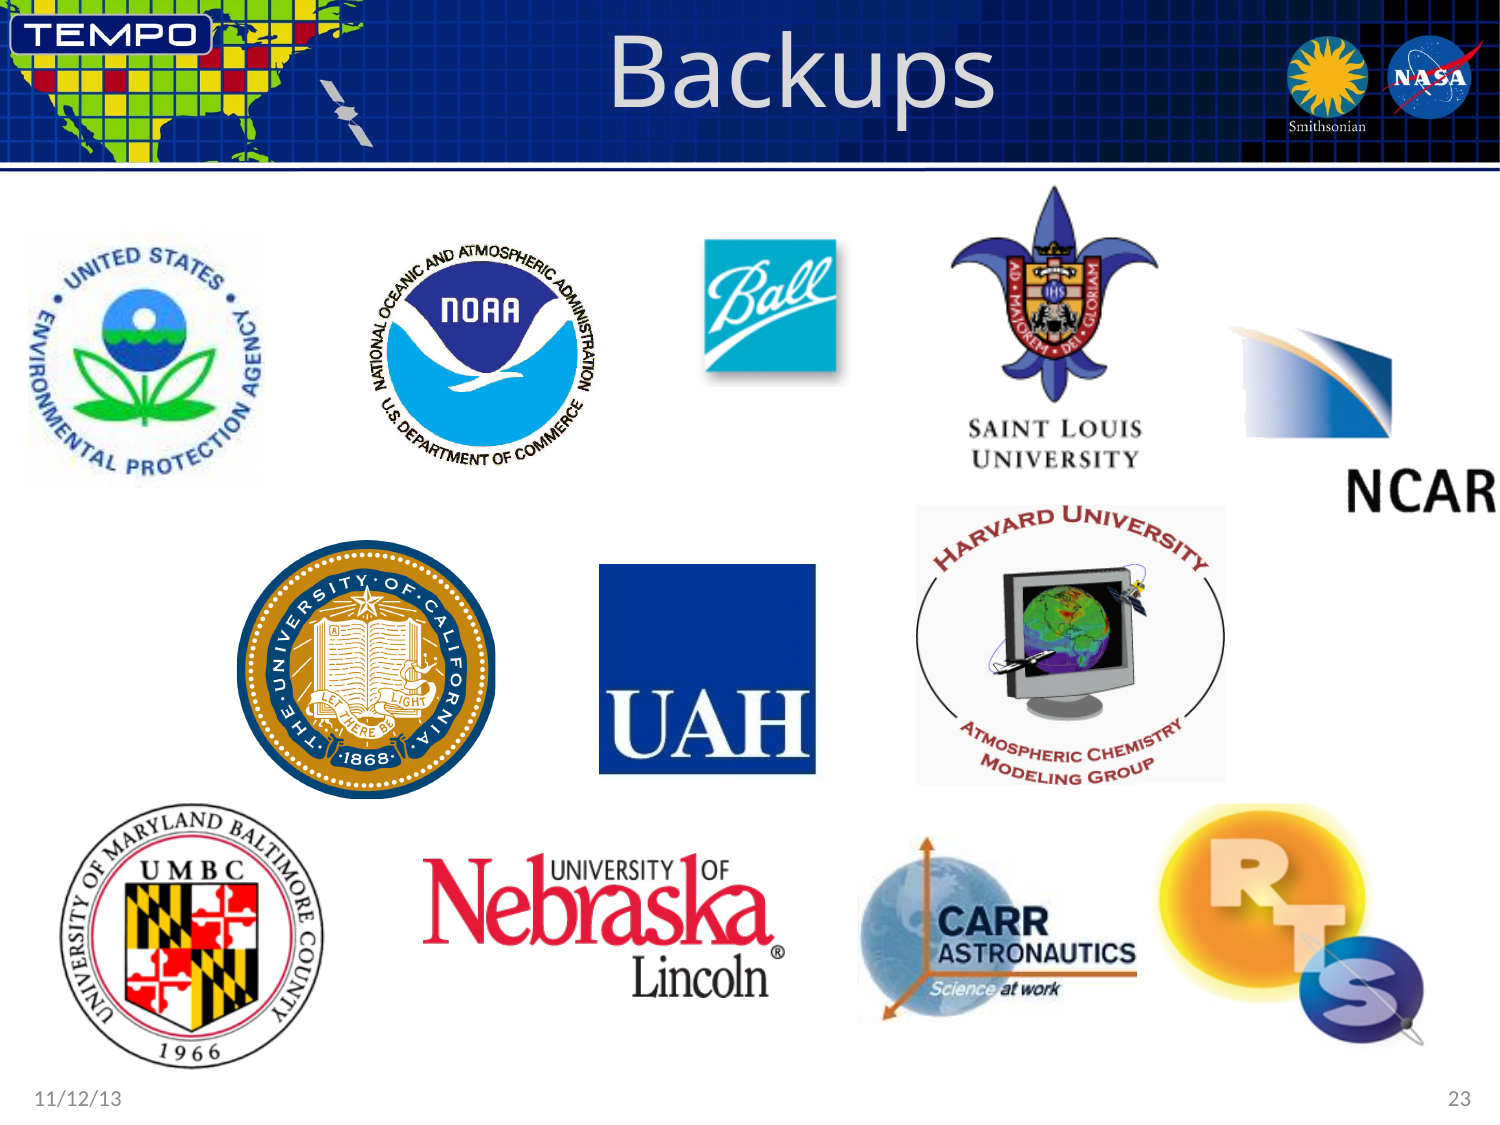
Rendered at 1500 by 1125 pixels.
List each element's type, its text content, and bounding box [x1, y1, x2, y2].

picture [28, 231, 265, 489]
picture [358, 233, 604, 479]
title Backups [312, 0, 1293, 150]
picture [857, 311, 1500, 1073]
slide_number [18, 1066, 369, 1125]
picture [422, 853, 785, 998]
picture [0, 0, 1500, 479]
picture [598, 564, 830, 784]
picture [58, 802, 326, 1070]
picture [236, 540, 496, 800]
picture [688, 227, 852, 387]
slide_number 23 [1136, 1066, 1487, 1125]
